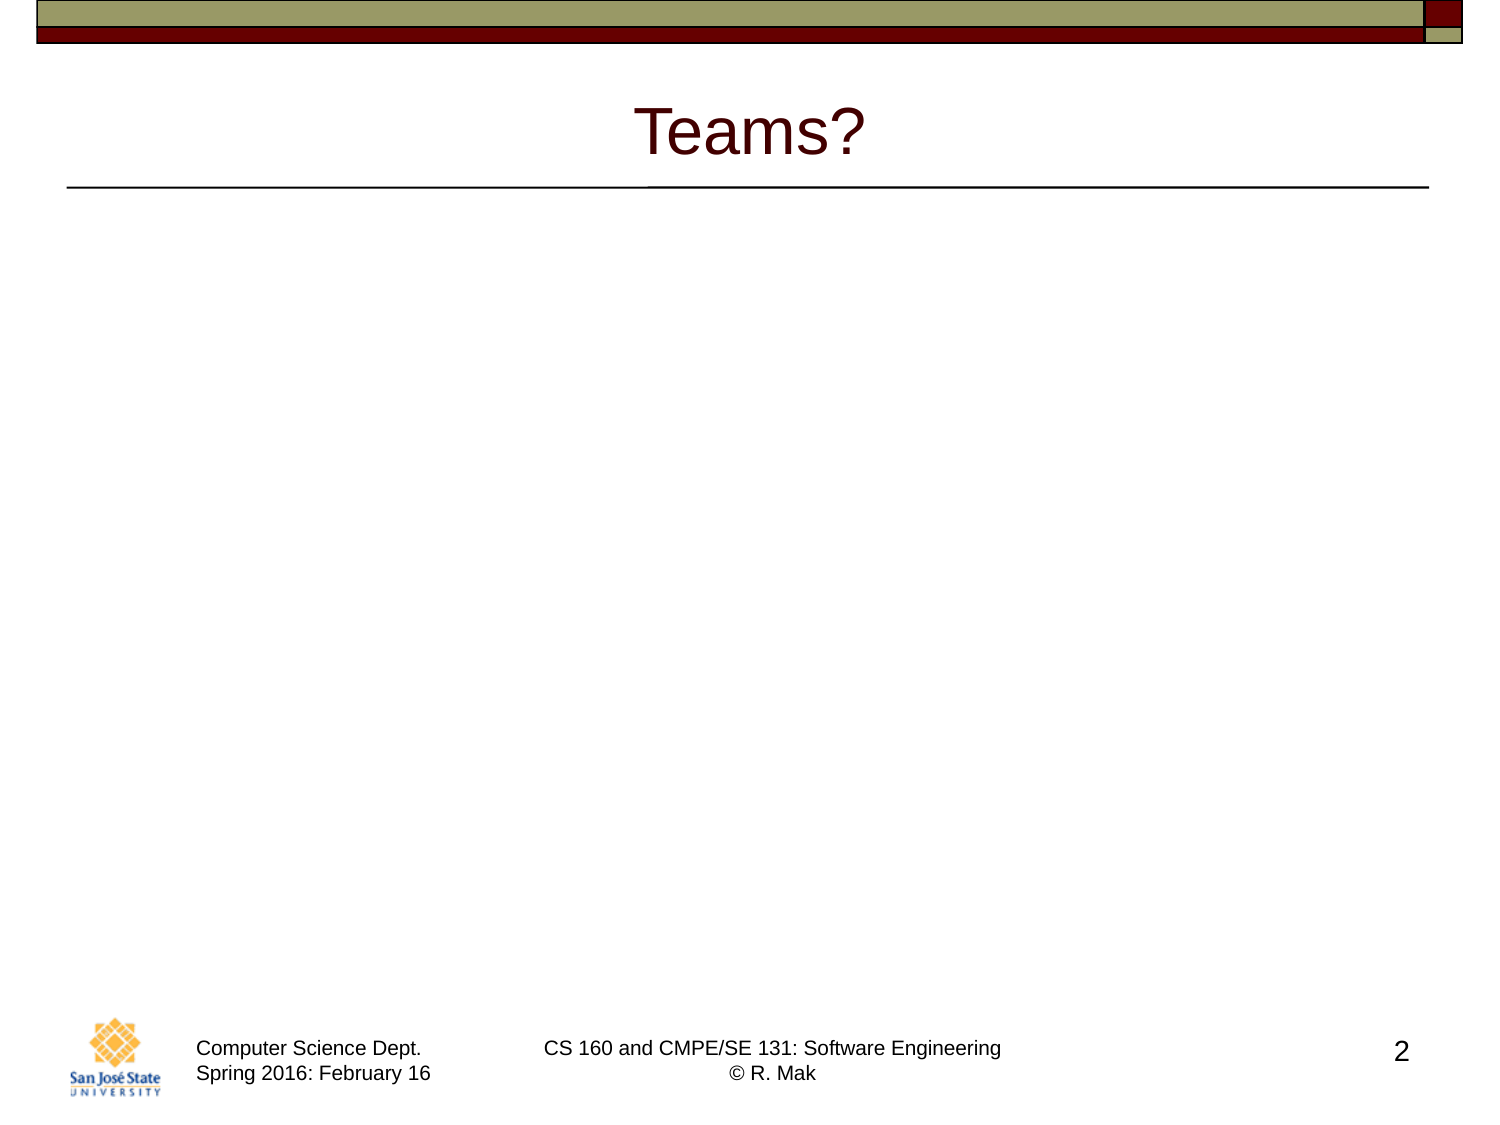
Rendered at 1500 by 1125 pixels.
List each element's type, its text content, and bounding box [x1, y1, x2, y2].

picture [60, 1012, 166, 1112]
slide_number 2 [1112, 1025, 1425, 1100]
title Teams? [75, 67, 1425, 175]
